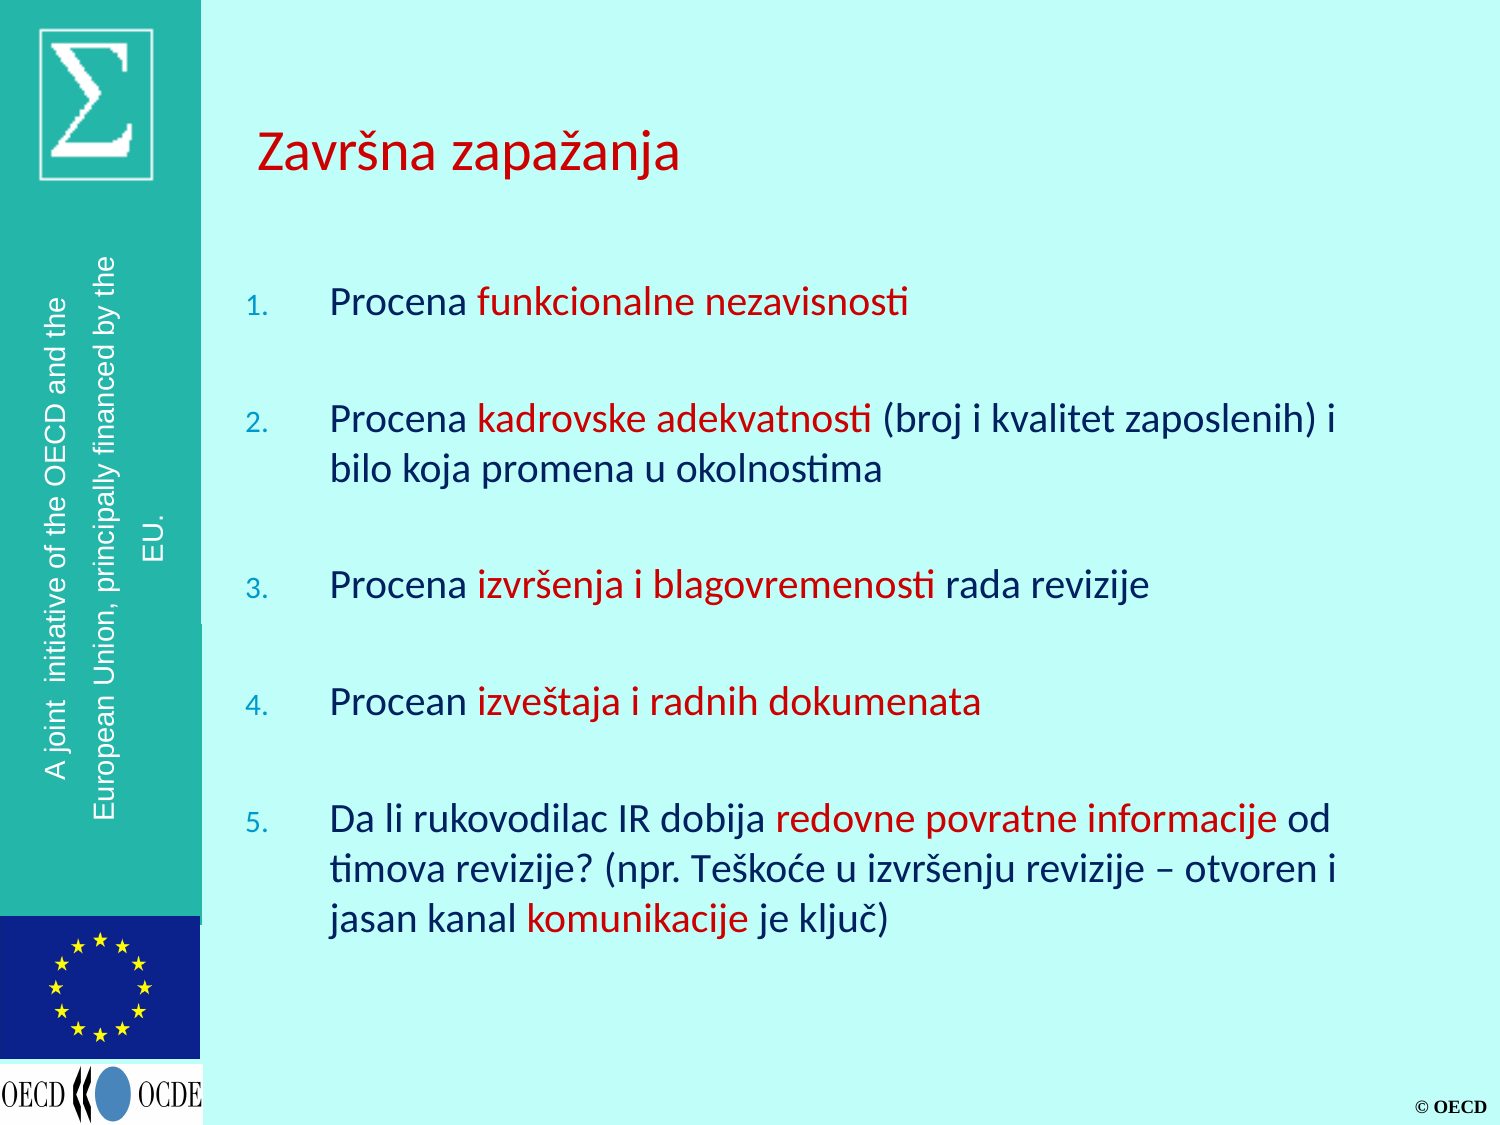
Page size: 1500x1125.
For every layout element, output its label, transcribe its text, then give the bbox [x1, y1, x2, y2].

text_box [96, 547, 127, 618]
picture [0, 0, 202, 1059]
list Procena funkcionalne nezavisnosti Procena kadrovske adekvatnosti (broj i kvalitet zaposlenih) i bilo koja promena u okolnostima Procena izvršenja i blagovremenosti rada revizije Procean izveštaja i radnih dokumenata Da li rukovodilac IR dobija redovne povratne informacije od timova revizije? (npr. Teškoće u izvršenju revizije – otvoren i jasan kanal komunikacije je ključ) [229, 265, 1424, 970]
title Završna zapažanja [241, 77, 1354, 229]
picture [0, 1064, 203, 1125]
